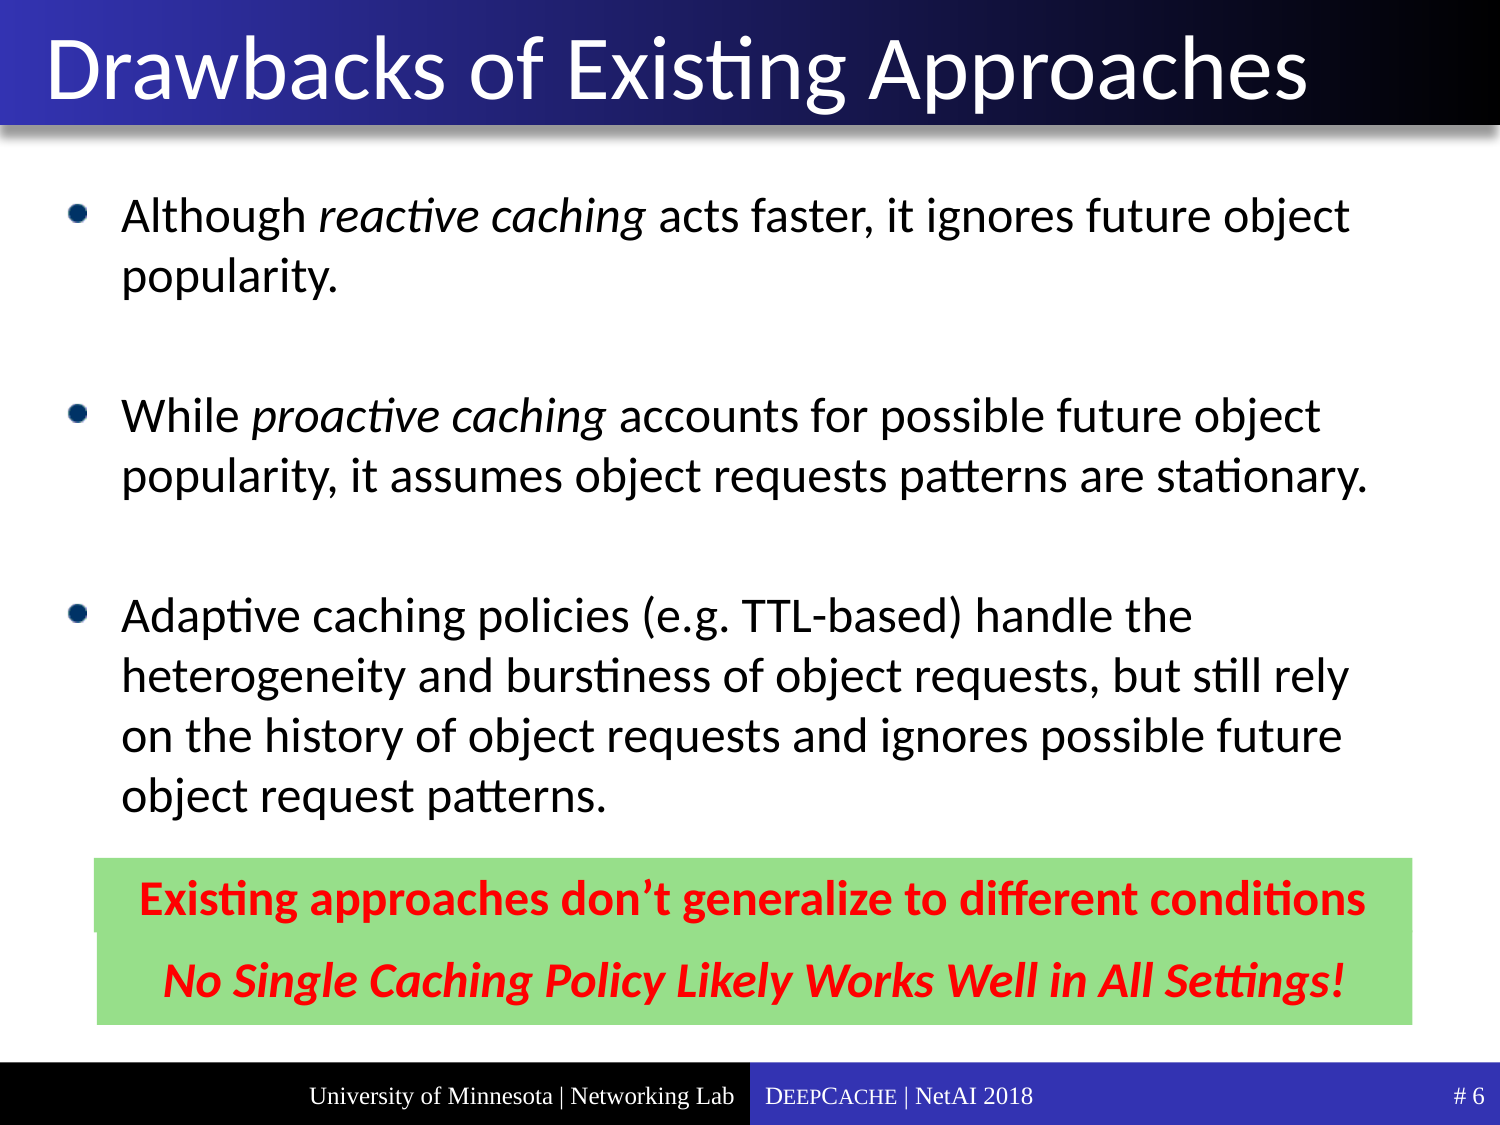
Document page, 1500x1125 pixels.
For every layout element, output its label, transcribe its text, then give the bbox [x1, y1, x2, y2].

text_box No Single Caching Policy Likely Works Well in All Settings! [95, 928, 1415, 1027]
slide_number # 6 [1325, 1065, 1500, 1125]
picture [65, 601, 87, 623]
list Although reactive caching acts faster, it ignores future object popularity. While proactive caching accounts for possible future object popularity, it assumes object requests patterns are stationary. Adaptive caching policies (e.g. TTL-based) handle the heterogeneity and burstiness of object requests, but still rely on the history of object requests and ignores possible future object request patterns. [50, 174, 1425, 846]
picture [65, 201, 87, 223]
footer DEEPCACHE | NetAI 2018 [750, 1065, 1325, 1125]
text_box Existing approaches don’t generalize to different conditions [93, 857, 1413, 933]
picture [65, 401, 87, 423]
title Drawbacks of Existing Approaches [0, 0, 1463, 125]
